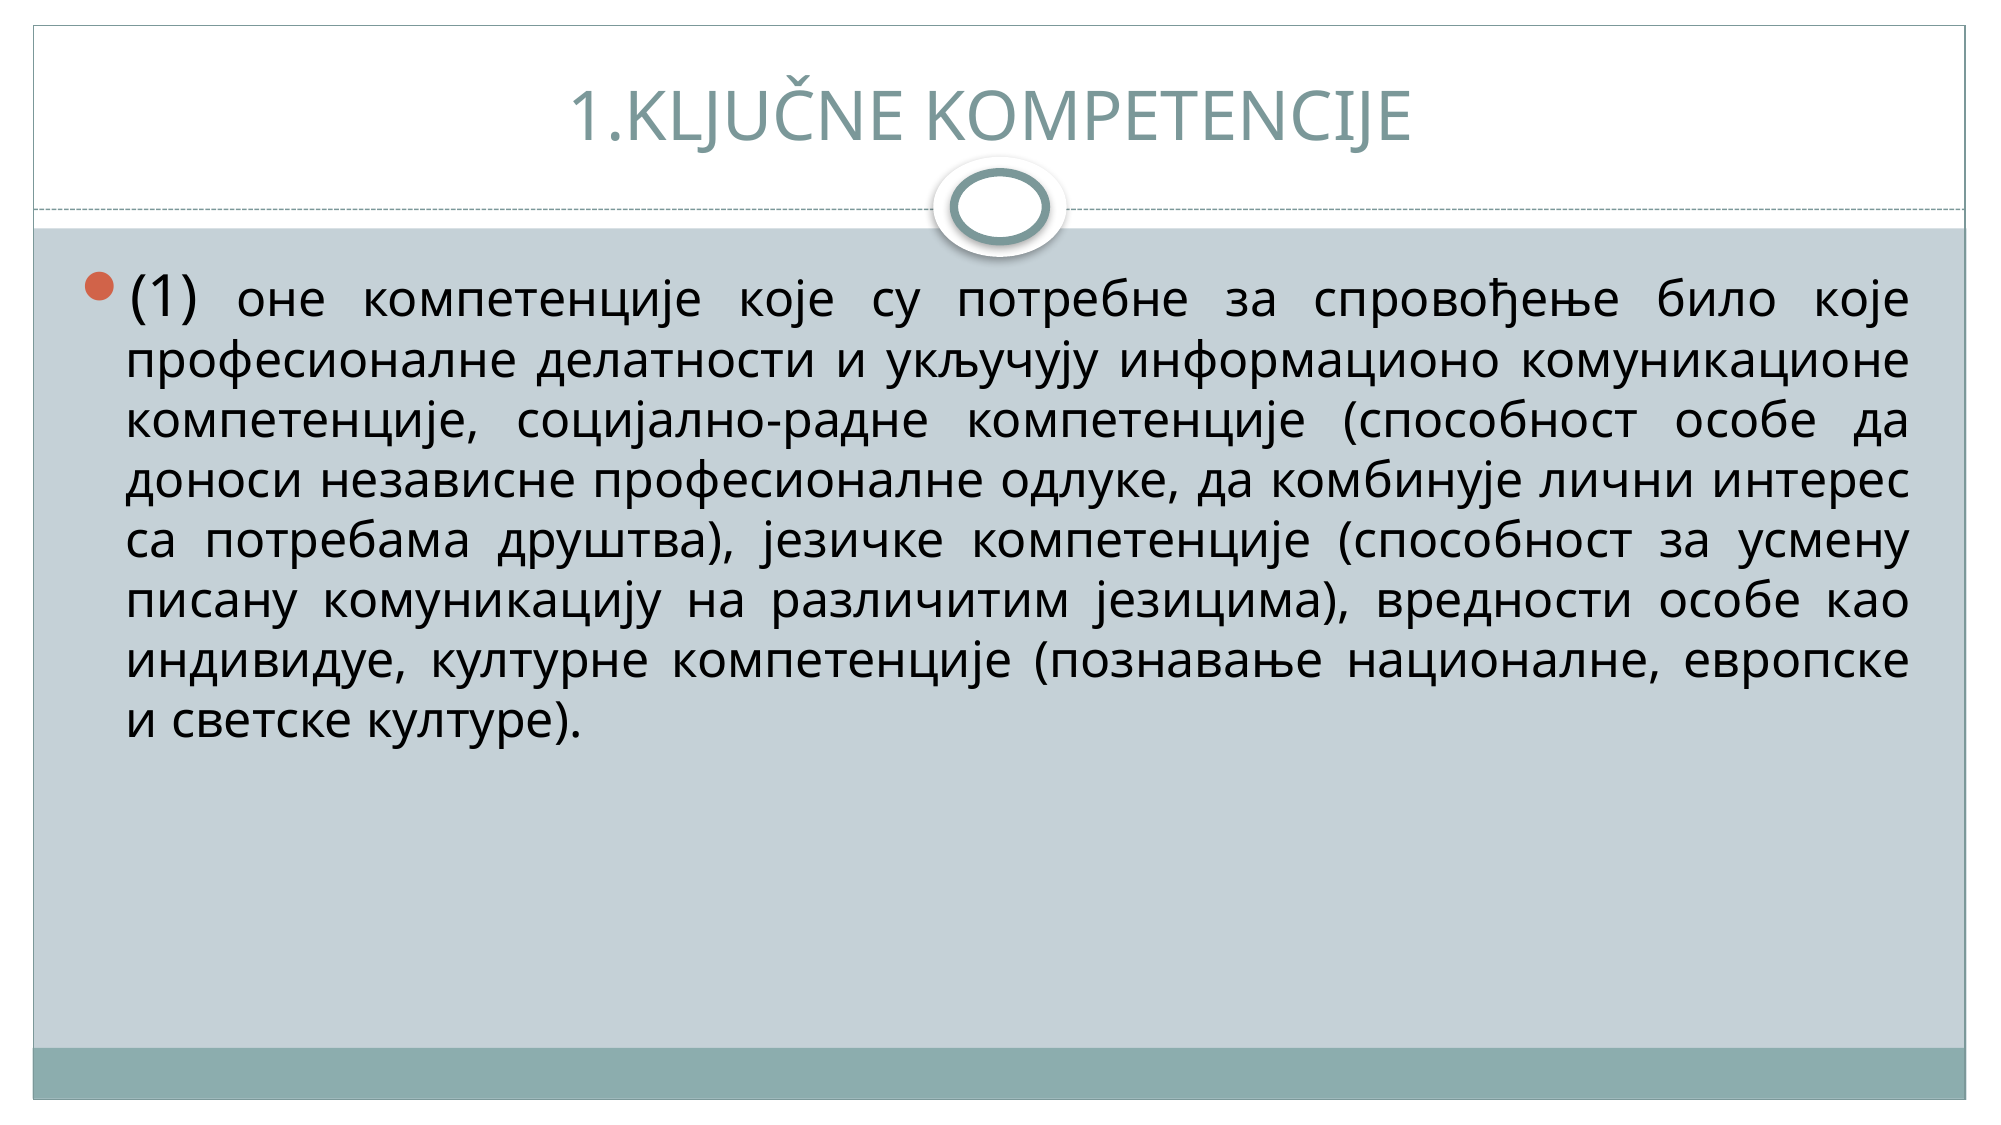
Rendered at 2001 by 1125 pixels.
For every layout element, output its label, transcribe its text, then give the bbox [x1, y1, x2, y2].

title 1.KLJUČNE KOMPETENCIJE [66, 37, 1933, 162]
list (1) оне компетенције које су потребне за спровођење било које професионалне делатности и укључују информационо комуникационе компетенције, социјално-радне компетенције (способност особе да доноси независне професионалне одлуке, да комбинује лични интерес са потребама друштва), језичке компетенције (способност за усмену писану комуникацију на различитим језицима), вредности особе као индивидуе, културне компетенције (познавање националне, европске и светске културе). [66, 250, 1926, 1001]
